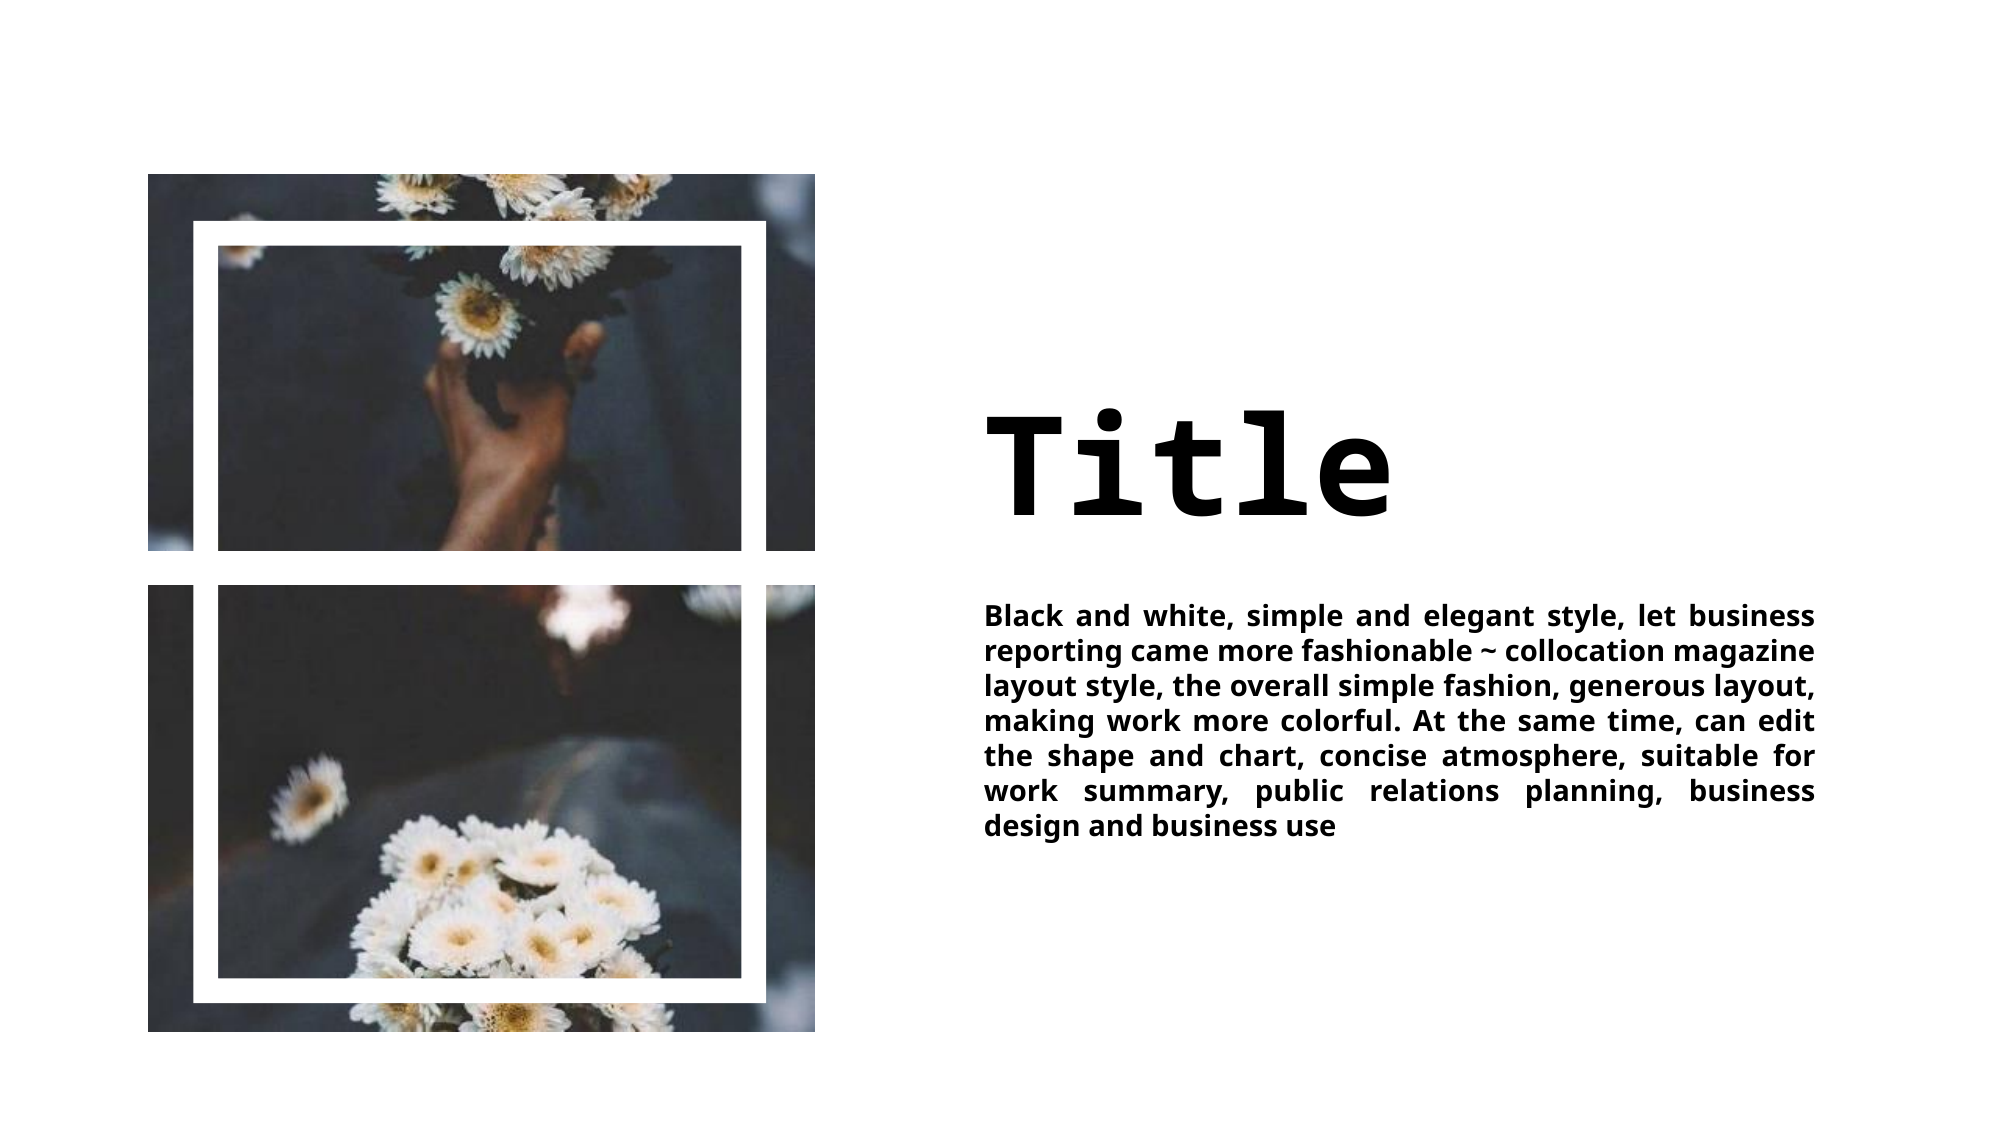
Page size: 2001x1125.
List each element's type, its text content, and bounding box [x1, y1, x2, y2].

text_box Title [969, 370, 1471, 550]
text_box Black and white, simple and elegant style, let business reporting came more fashionable ~ collocation magazine layout style, the overall simple fashion, generous layout, making work more colorful. At the same time, can edit the shape and chart, concise atmosphere, suitable for work summary, public relations planning, business design and business use [969, 590, 1832, 850]
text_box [148, 174, 815, 1032]
